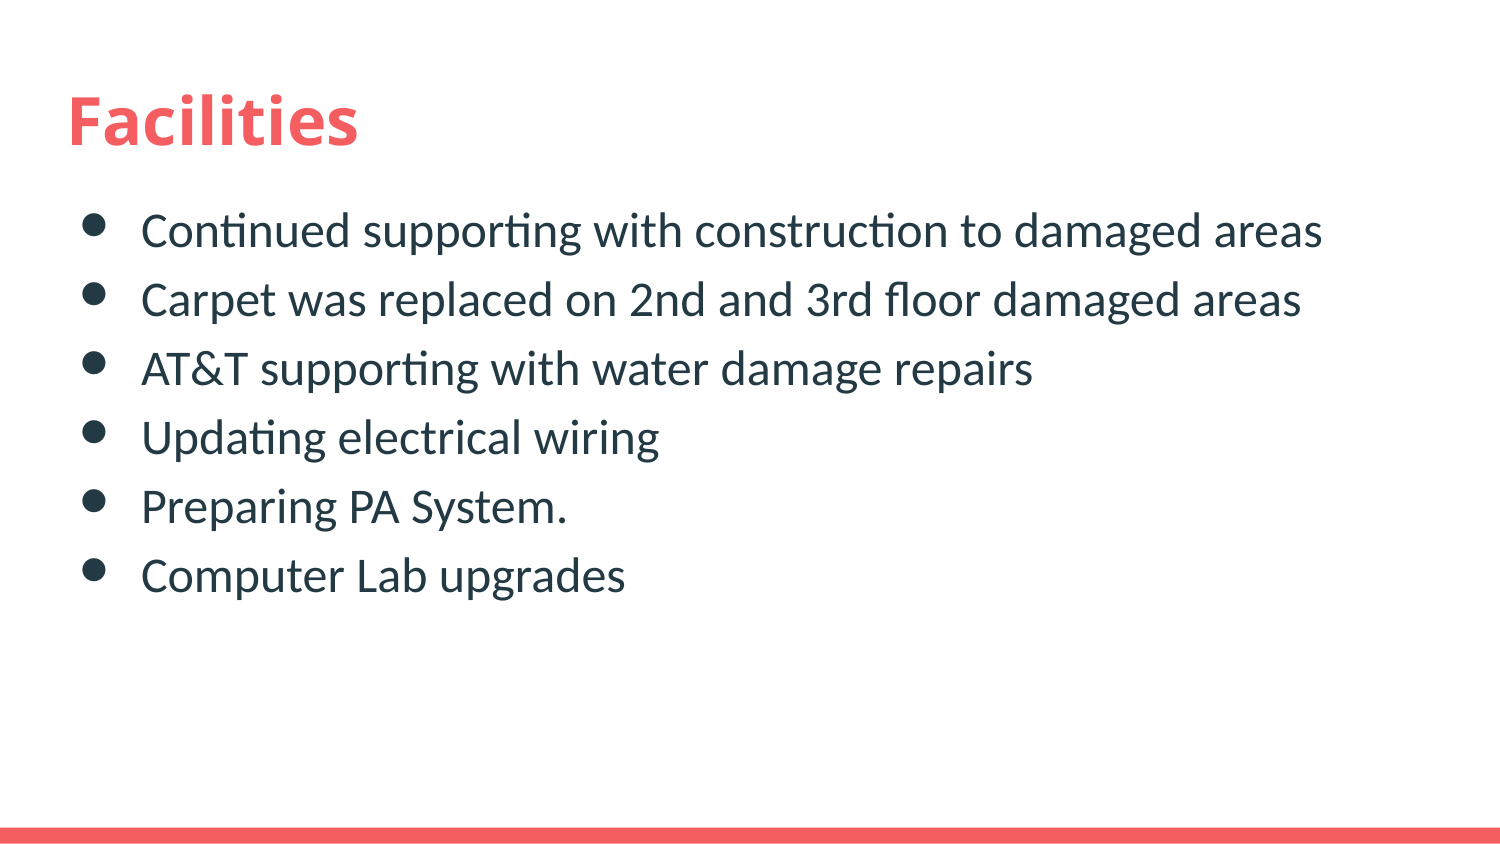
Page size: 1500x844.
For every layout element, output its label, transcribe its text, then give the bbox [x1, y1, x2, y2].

list Continued supporting with construction to damaged areas Carpet was replaced on 2nd and 3rd floor damaged areas AT&T supporting with water damage repairs Updating electrical wiring Preparing PA System. Computer Lab upgrades [51, 173, 1449, 750]
title Facilities [51, 64, 1449, 167]
